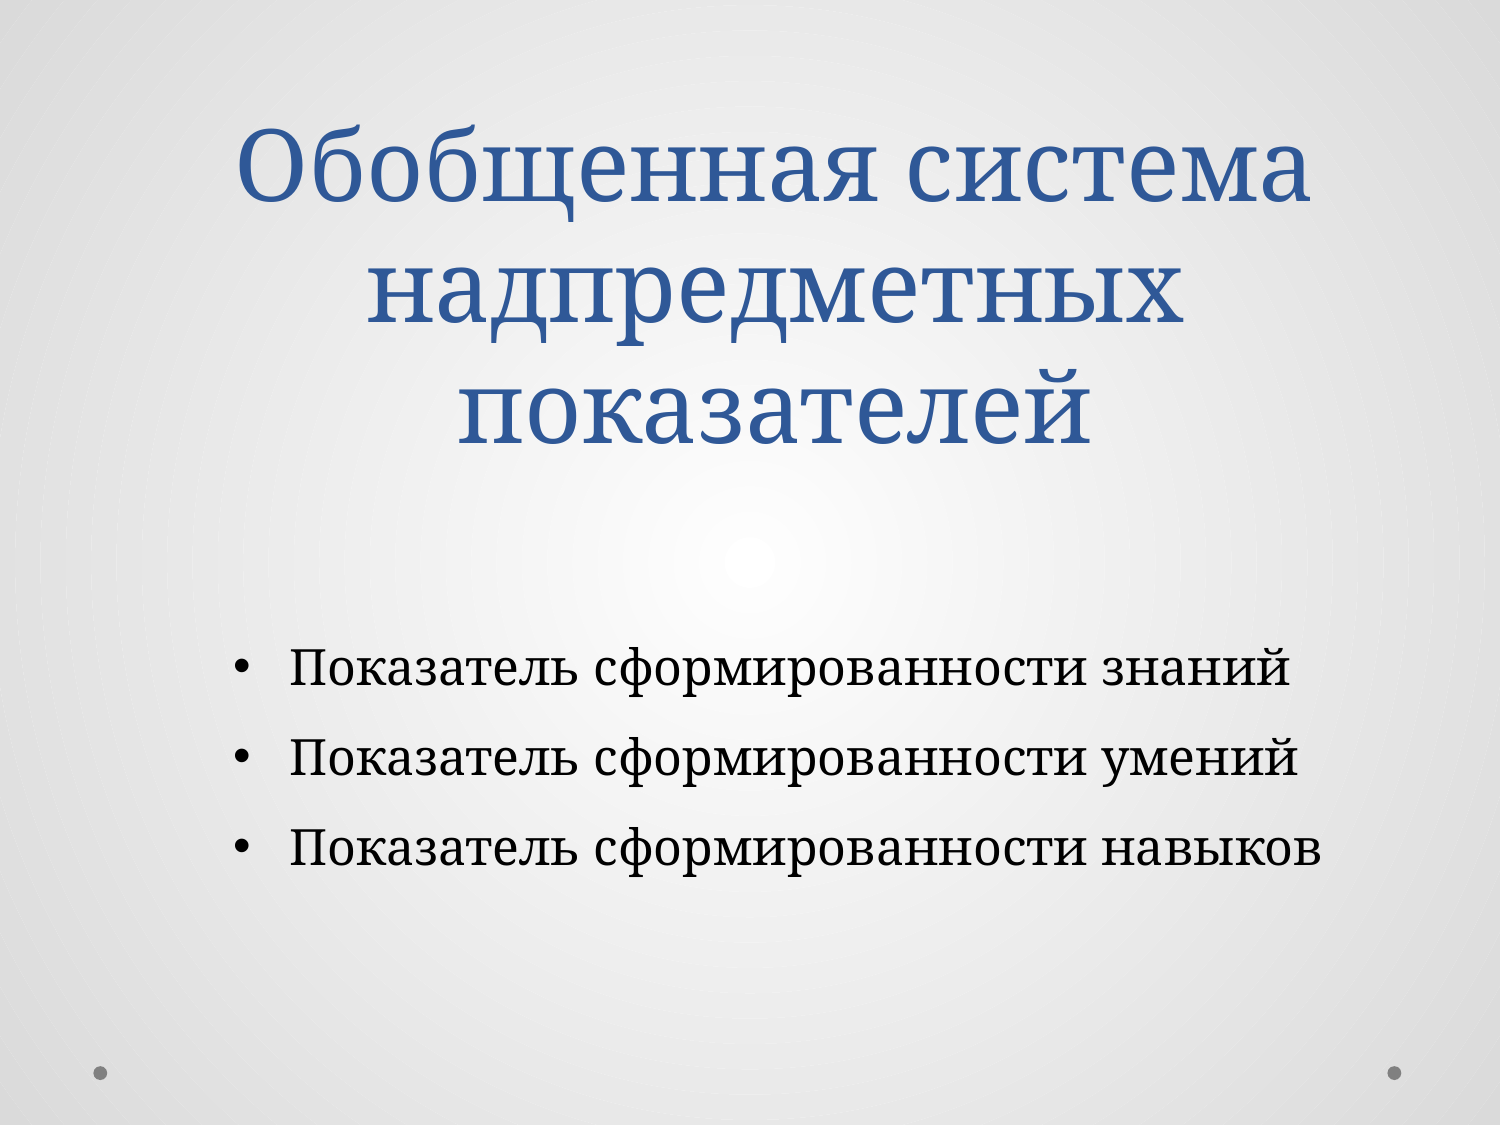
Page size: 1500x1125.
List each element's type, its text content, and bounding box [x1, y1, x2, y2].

title Обобщенная система надпредметных показателей [100, 66, 1451, 471]
text_box Показатель сформированности знаний Показатель сформированности умений Показатель сформированности навыков [218, 597, 1353, 883]
